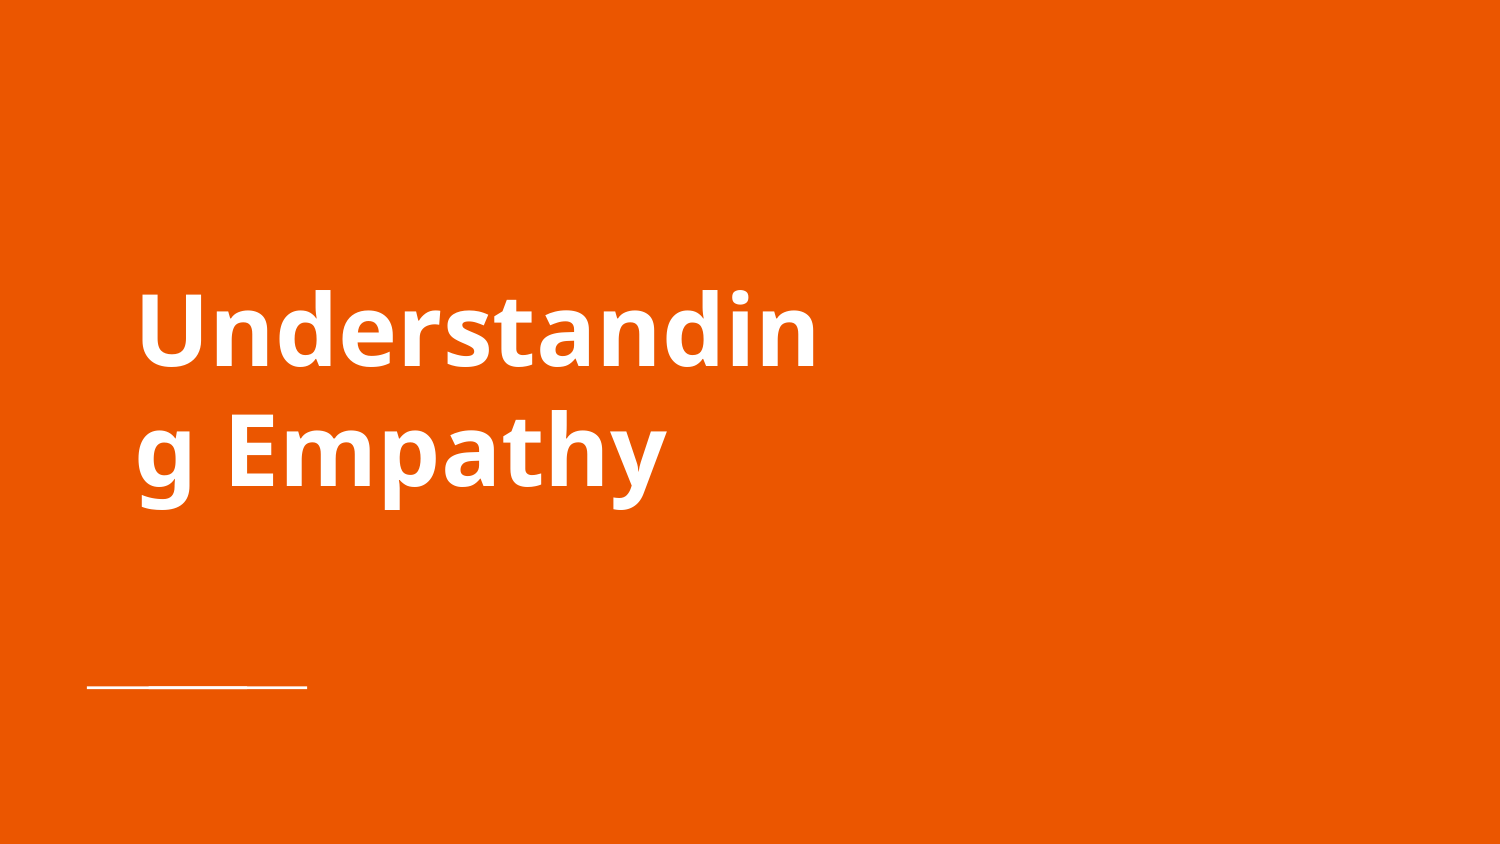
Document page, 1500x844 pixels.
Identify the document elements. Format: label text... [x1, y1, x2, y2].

title Understanding Empathy [119, 141, 892, 632]
